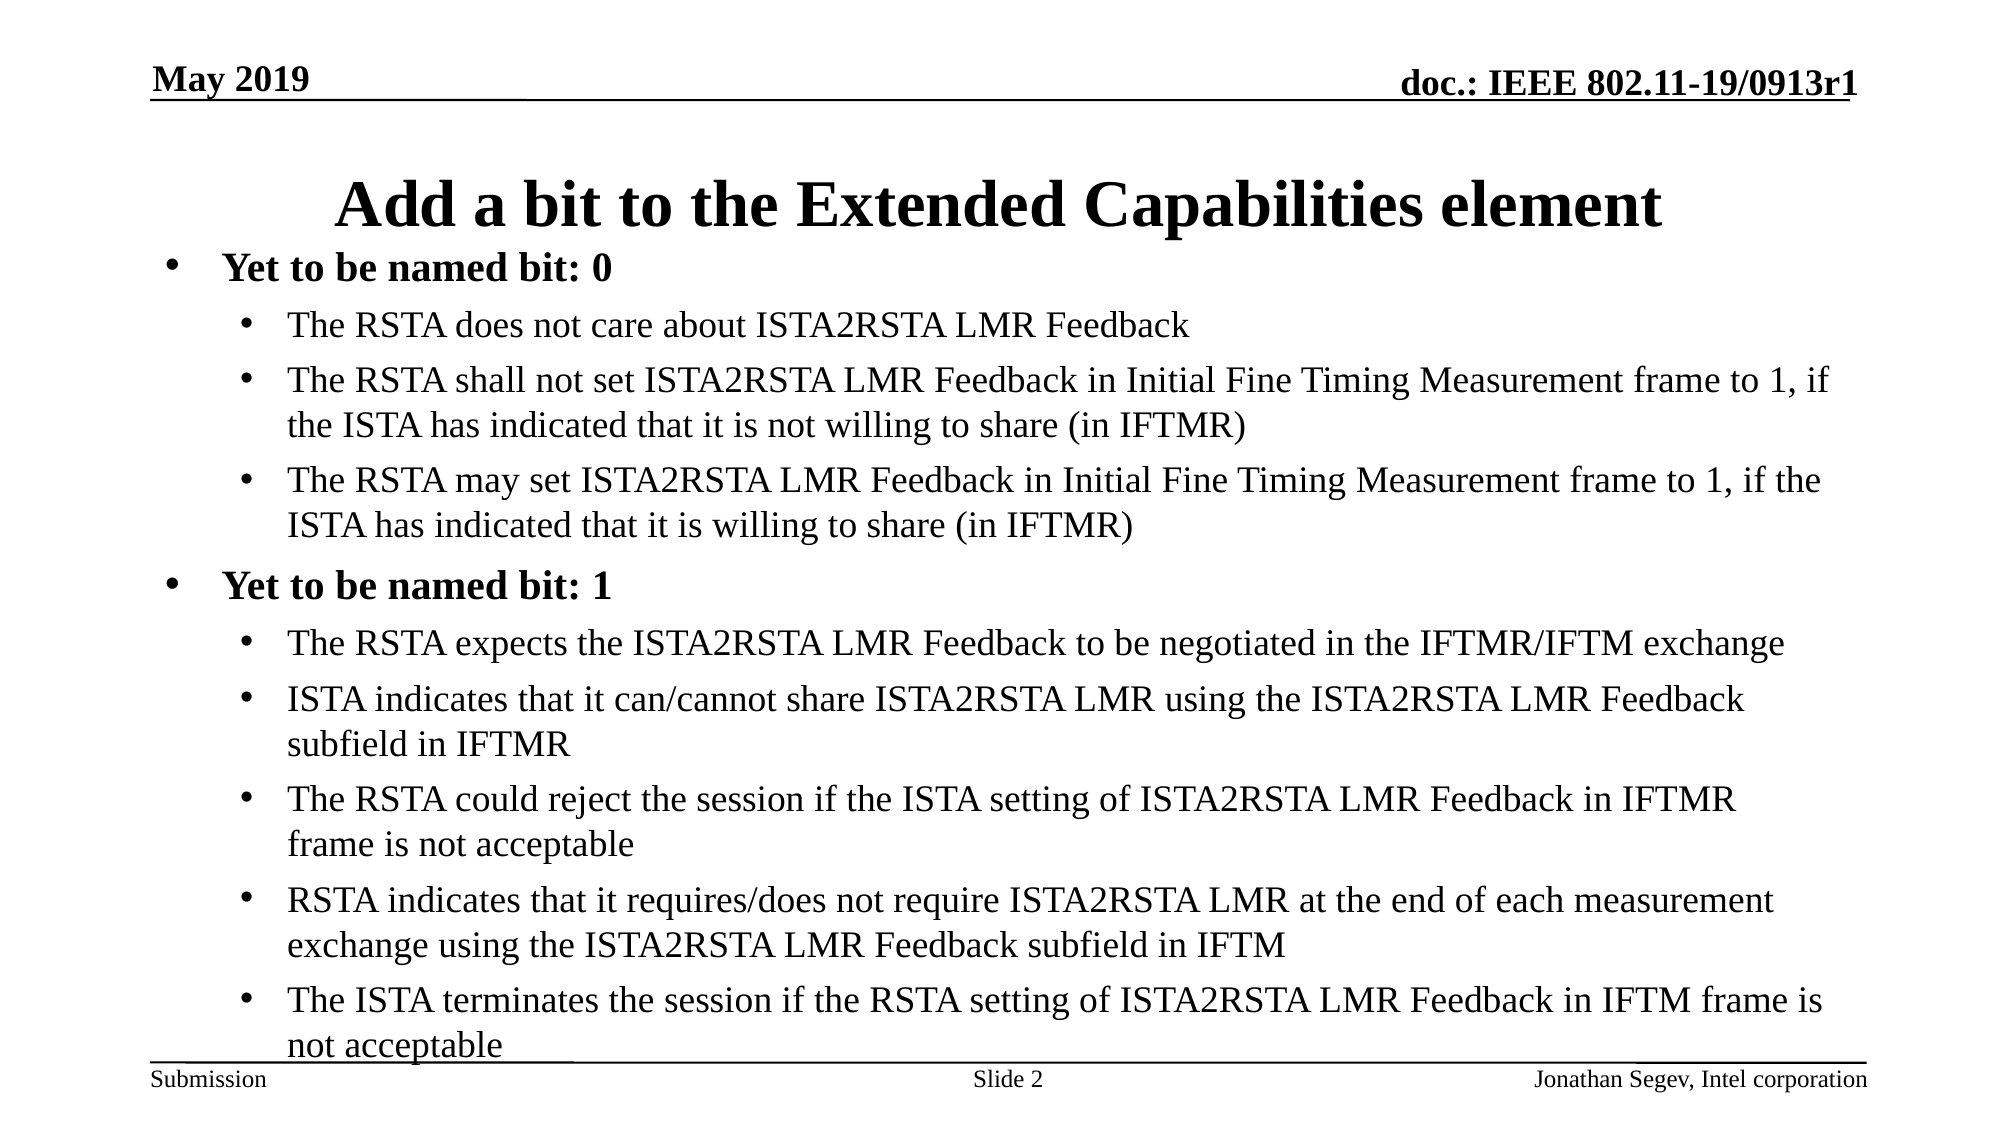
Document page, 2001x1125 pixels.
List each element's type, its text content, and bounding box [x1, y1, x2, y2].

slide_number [152, 54, 563, 100]
list Yet to be named bit: 0 The RSTA does not care about ISTA2RSTA LMR Feedback The RSTA shall not set ISTA2RSTA LMR Feedback in Initial Fine Timing Measurement frame to 1, if the ISTA has indicated that it is not willing to share (in IFTMR) The RSTA may set ISTA2RSTA LMR Feedback in Initial Fine Timing Measurement frame to 1, if the ISTA has indicated that it is willing to share (in IFTMR) Yet to be named bit: 1 The RSTA expects the ISTA2RSTA LMR Feedback to be negotiated in the IFTMR/IFTM exchange ISTA indicates that it can/cannot share ISTA2RSTA LMR using the ISTA2RSTA LMR Feedback subfield in IFTMR The RSTA could reject the session if the ISTA setting of ISTA2RSTA LMR Feedback in IFTMR frame is not acceptable RSTA indicates that it requires/does not require ISTA2RSTA LMR at the end of each measurement exchange using the ISTA2RSTA LMR Feedback subfield in IFTM The ISTA terminates the session if the RSTA setting of ISTA2RSTA LMR Feedback in IFTM frame is not acceptable [149, 231, 1850, 1048]
slide_number Slide 2 [950, 1061, 1067, 1123]
footer Jonathan Segev, Intel corporation [1171, 1061, 1869, 1093]
title Add a bit to the Extended Capabilities element [149, 112, 1850, 231]
